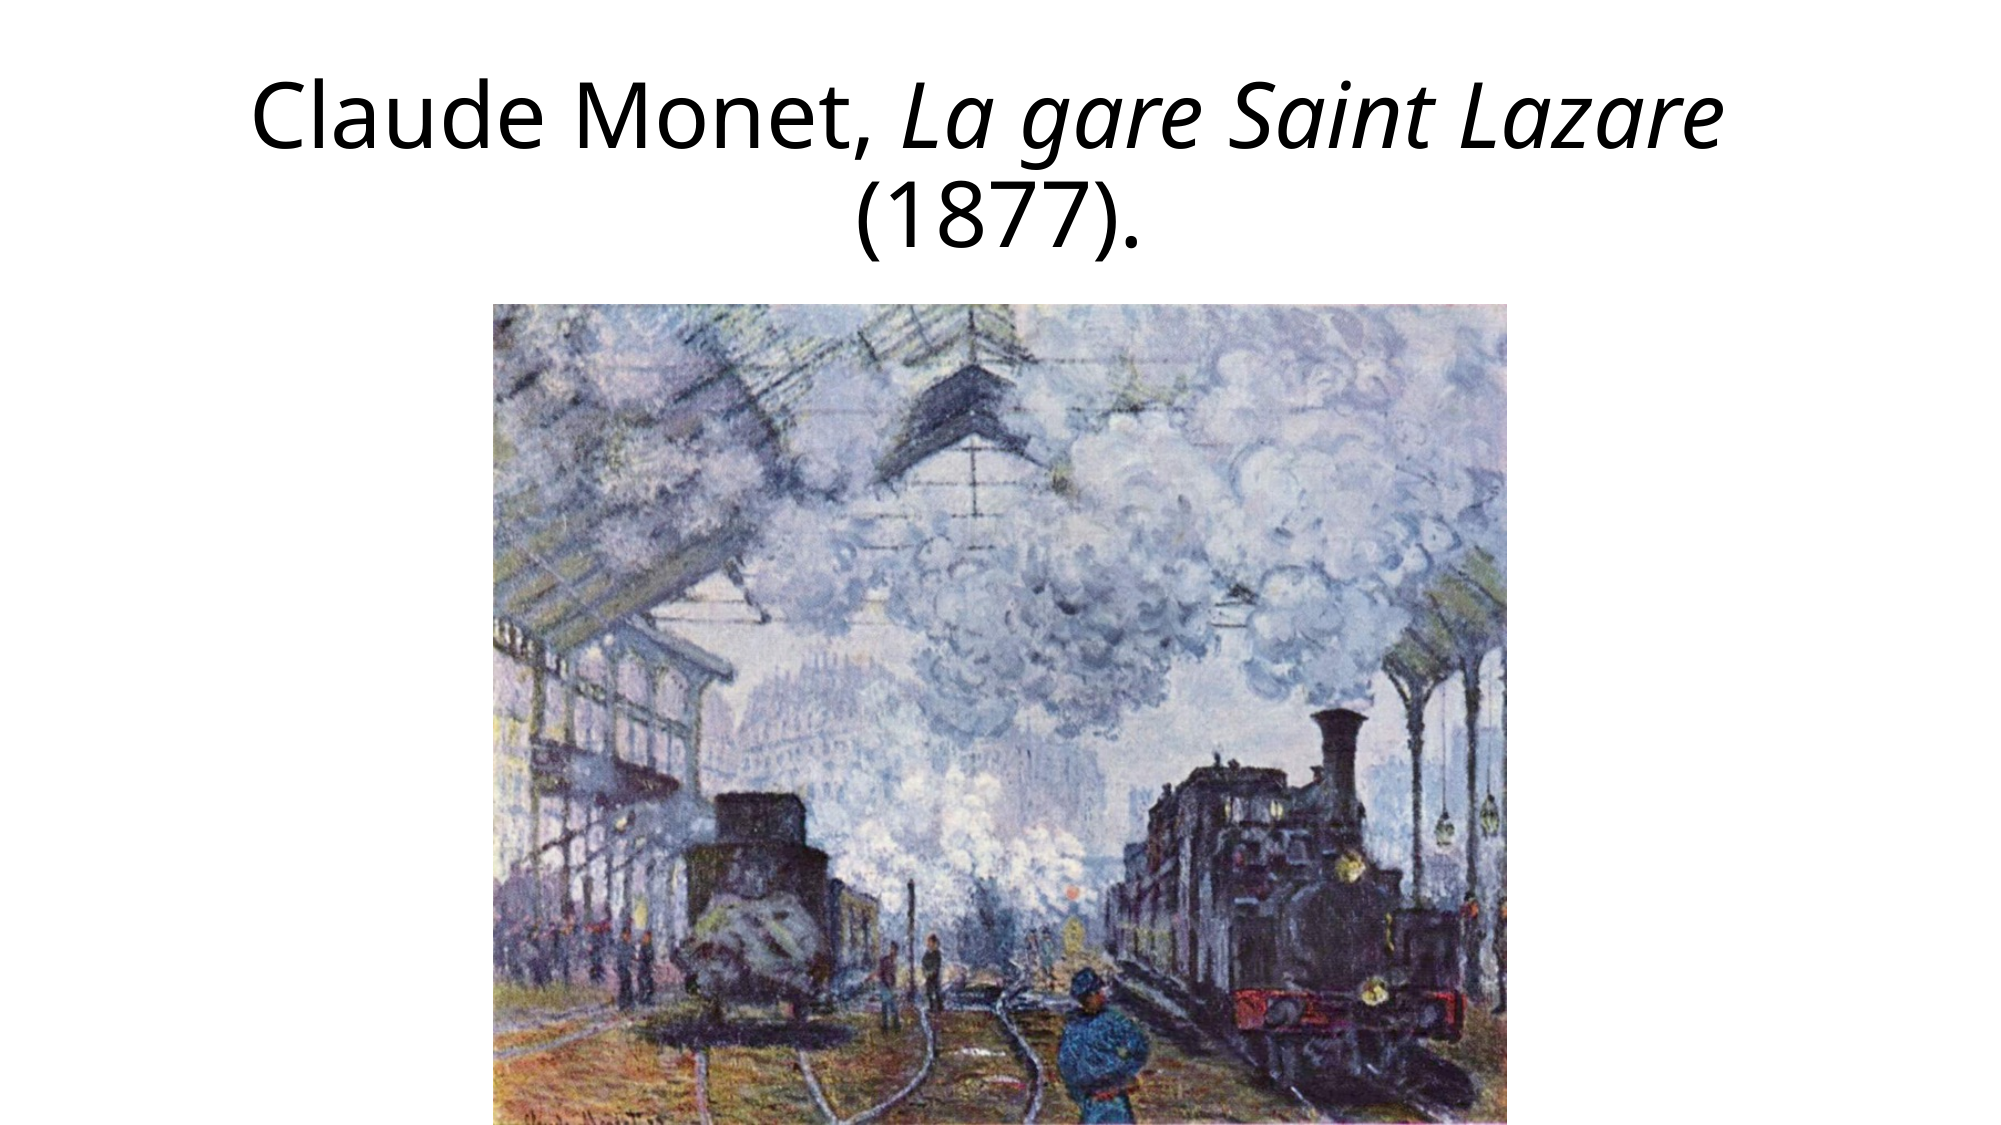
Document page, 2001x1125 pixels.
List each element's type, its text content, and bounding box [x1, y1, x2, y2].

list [493, 304, 1507, 1125]
title Claude Monet, La gare Saint Lazare (1877). [137, 59, 1863, 278]
